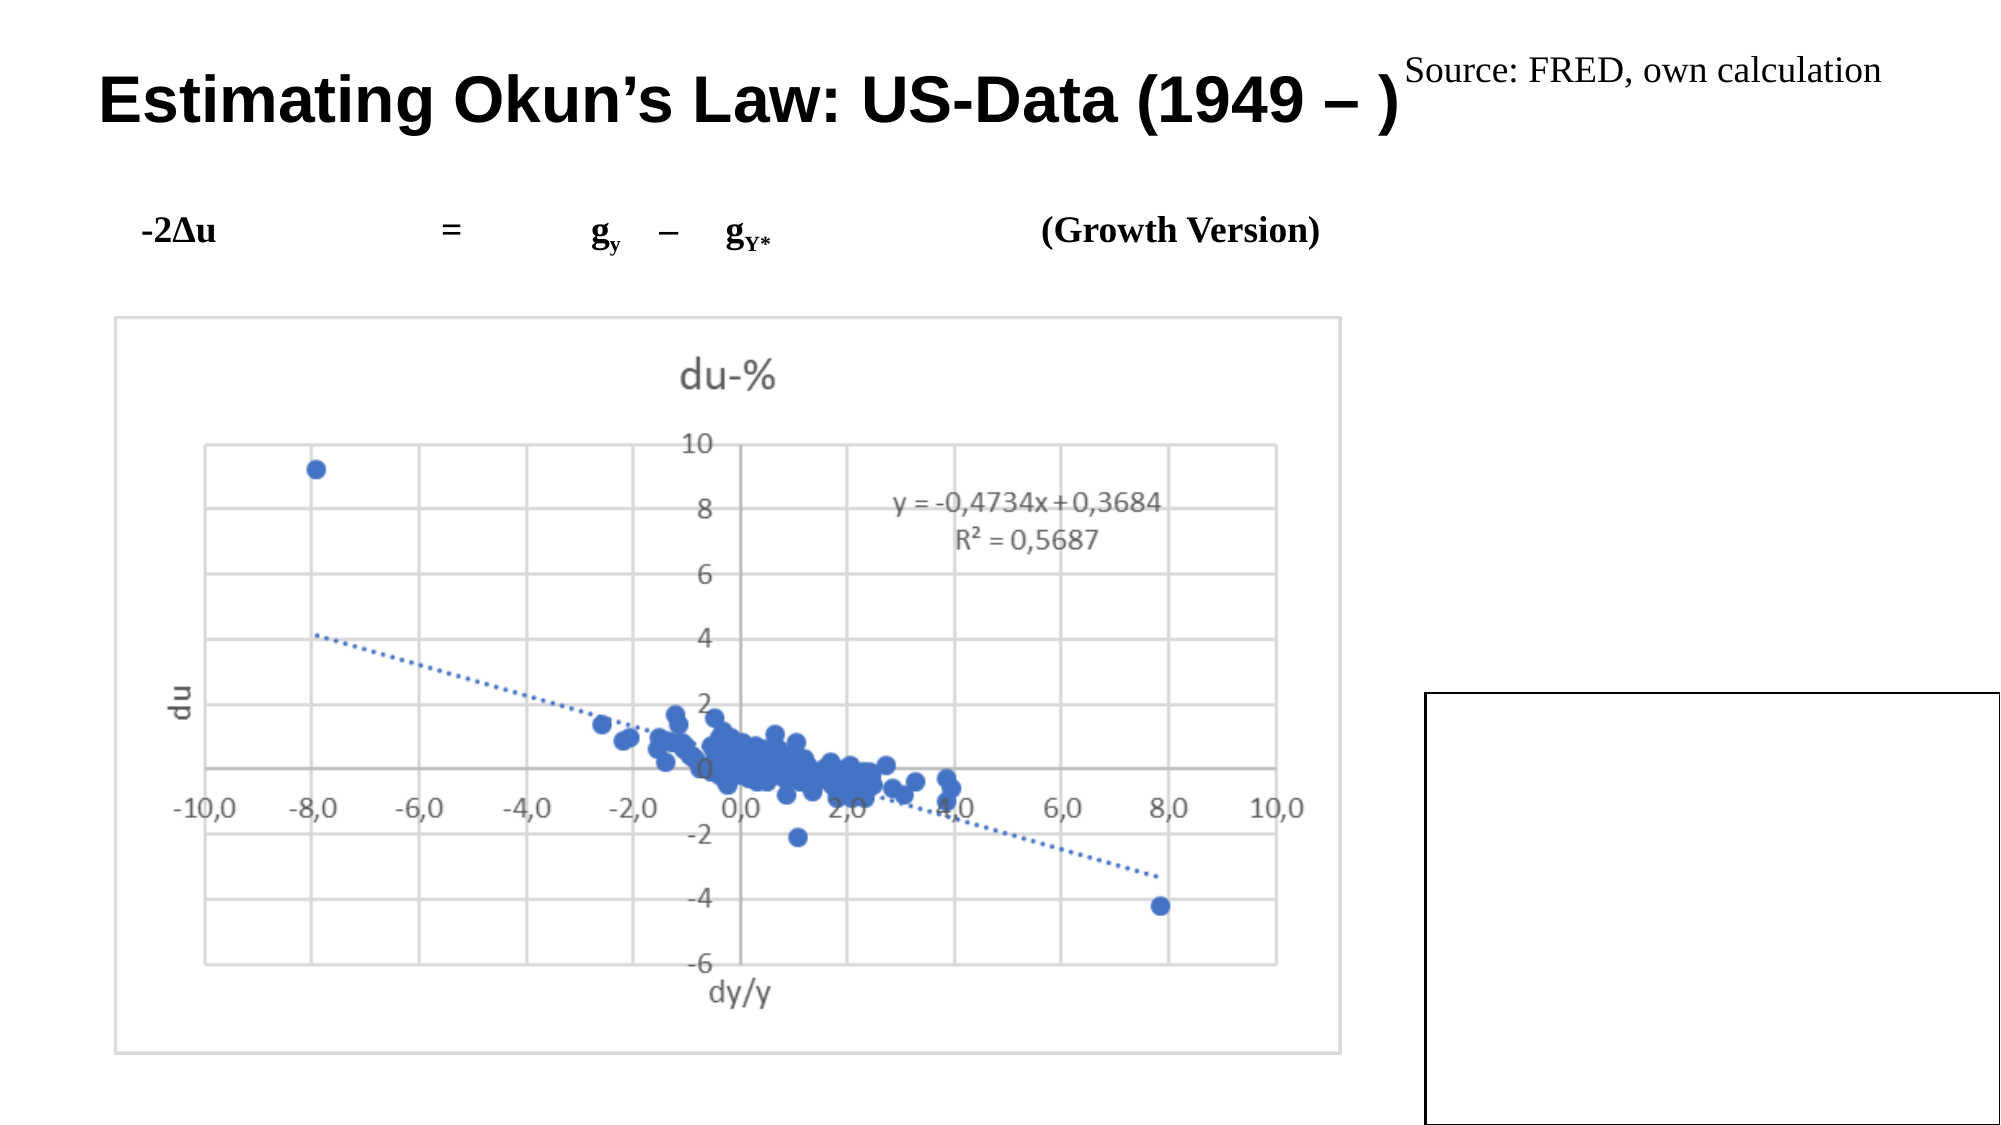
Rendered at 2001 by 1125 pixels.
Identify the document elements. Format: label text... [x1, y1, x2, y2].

text_box Source: FRED, own calculation [1389, 37, 1898, 98]
picture [114, 316, 1342, 1055]
text_box -2Δu = gy – gY* (Growth Version) [126, 107, 1336, 264]
text_box Estimating Okun’s Law: US-Data (1949 – ) [74, 49, 1425, 166]
text_box [1424, 692, 2000, 1125]
